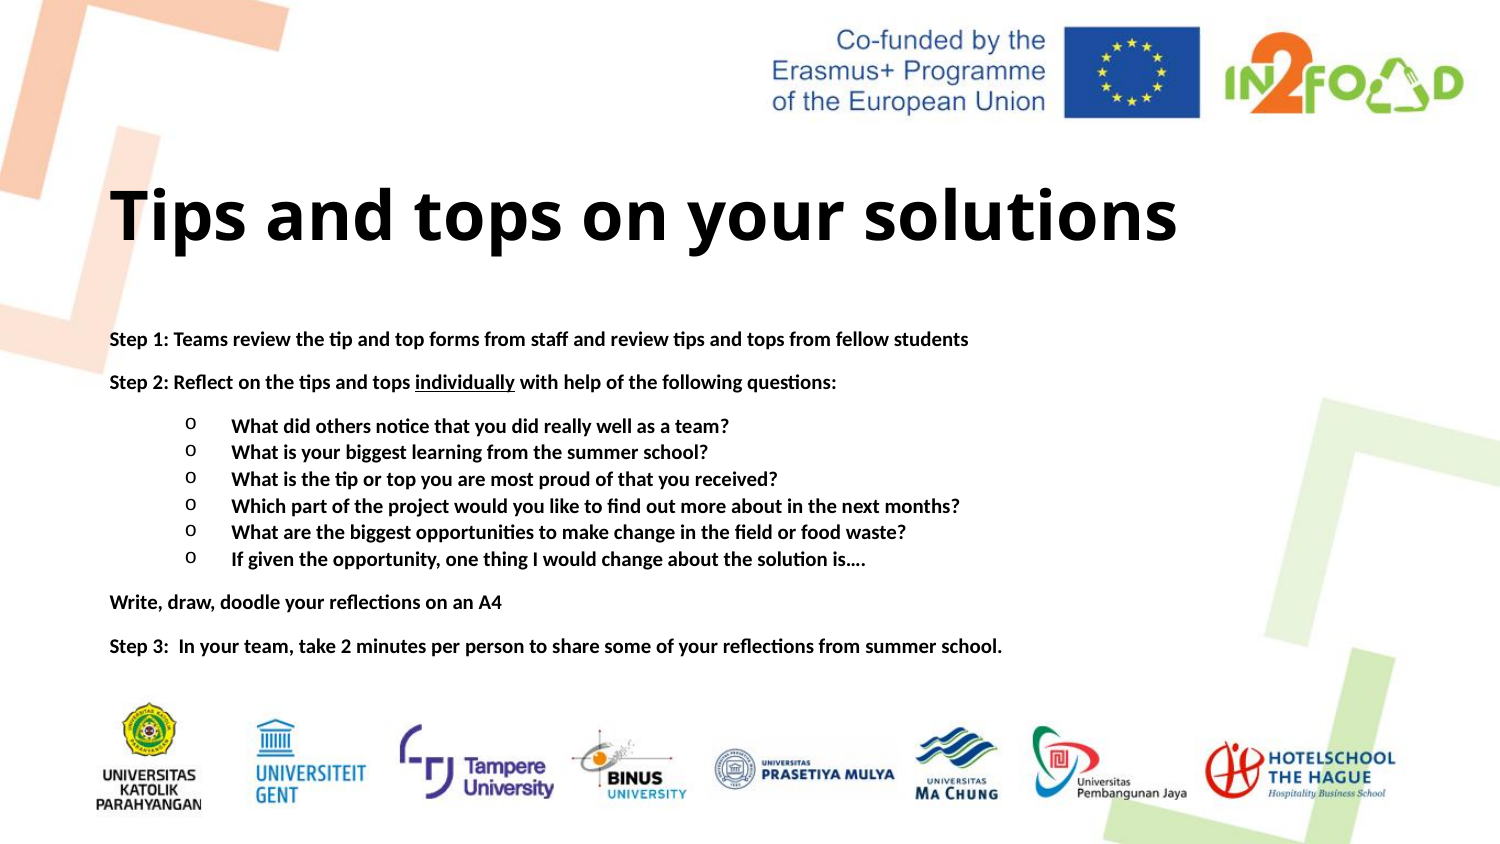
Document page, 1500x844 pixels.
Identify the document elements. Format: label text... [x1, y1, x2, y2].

list Step 1: Teams review the tip and top forms from staff and review tips and tops from fellow students Step 2: Reflect on the tips and tops individually with help of the following questions: What did others notice that you did really well as a team? What is your biggest learning from the summer school? What is the tip or top you are most proud of that you received? Which part of the project would you like to find out more about in the next months? What are the biggest opportunities to make change in the field or food waste? If given the opportunity, one thing I would change about the solution is…. Write, draw, doodle your reflections on an A4 Step 3: In your team, take 2 minutes per person to share some of your reflections from summer school. [98, 318, 1088, 704]
picture [0, 0, 1500, 844]
title Tips and tops on your solutions [98, 155, 1425, 283]
